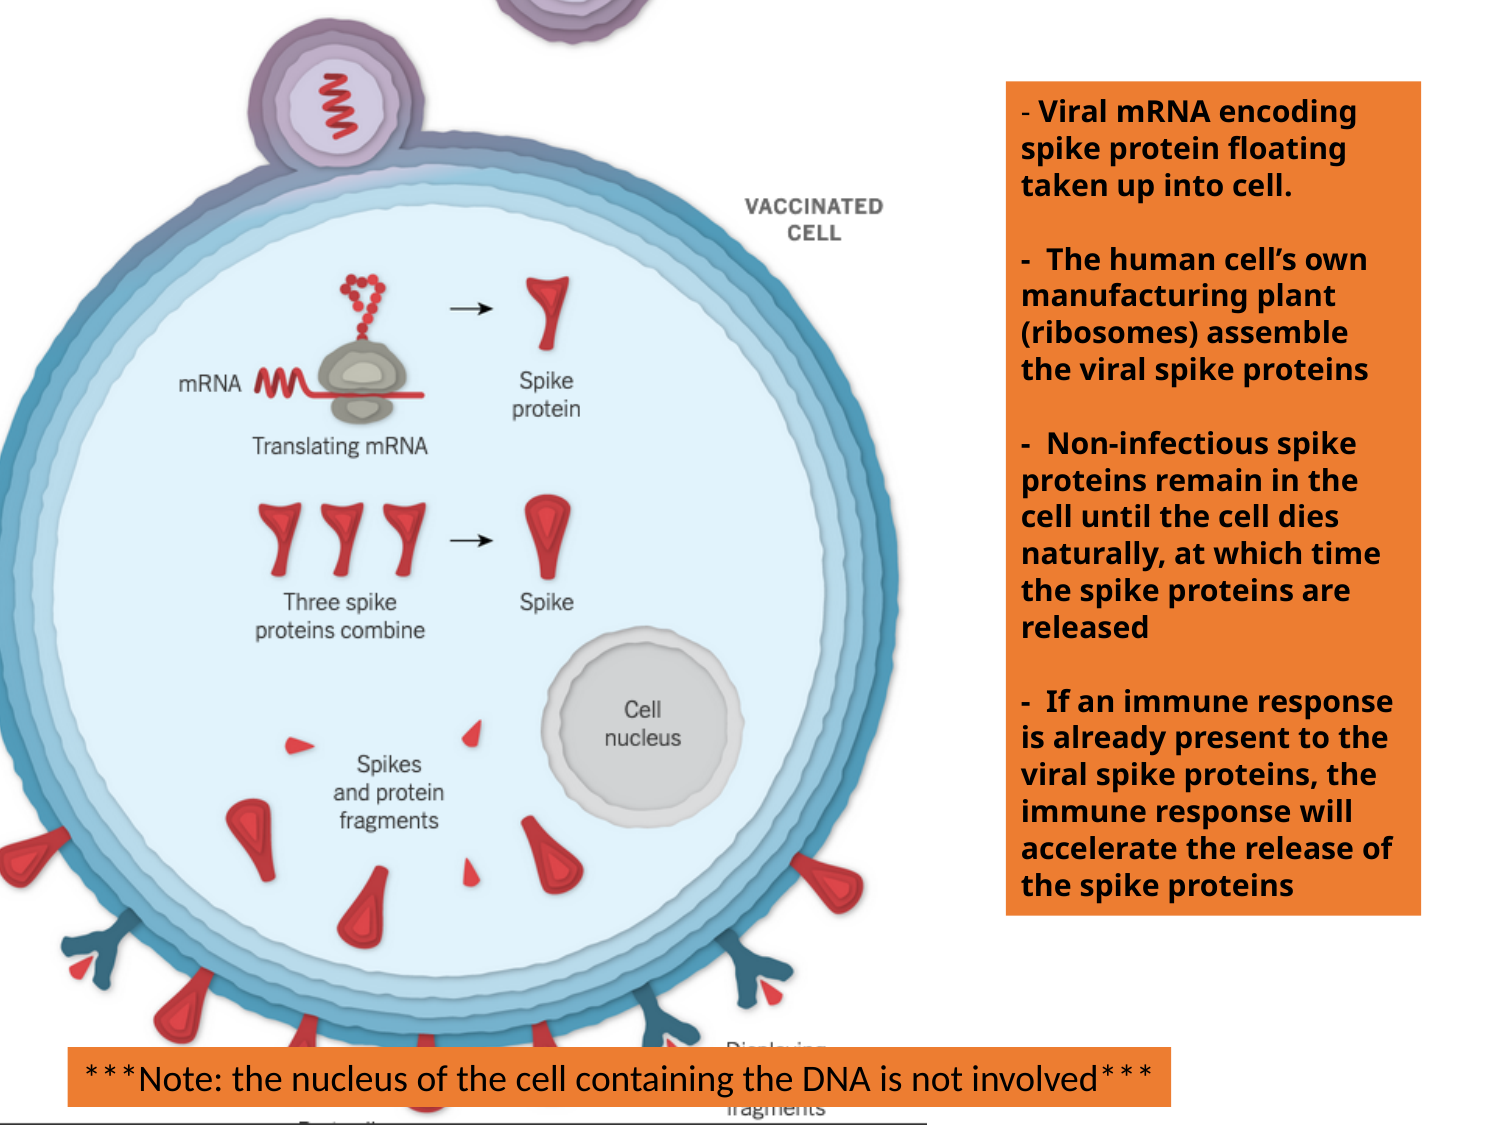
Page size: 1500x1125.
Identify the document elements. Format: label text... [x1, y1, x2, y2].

text_box ***Note: the nucleus of the cell containing the DNA is not involved*** [927, 1047, 1172, 1107]
text_box [927, 0, 1500, 1125]
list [0, 0, 927, 1125]
title - Viral mRNA encoding spike protein floating taken up into cell. - The human cell’s own manufacturing plant (ribosomes) assemble the viral spike proteins - Non-infectious spike proteins remain in the cell until the cell dies naturally, at which time the spike proteins are released - If an immune response is already present to the viral spike proteins, the immune response will accelerate the release of the spike proteins [1005, 81, 1422, 916]
